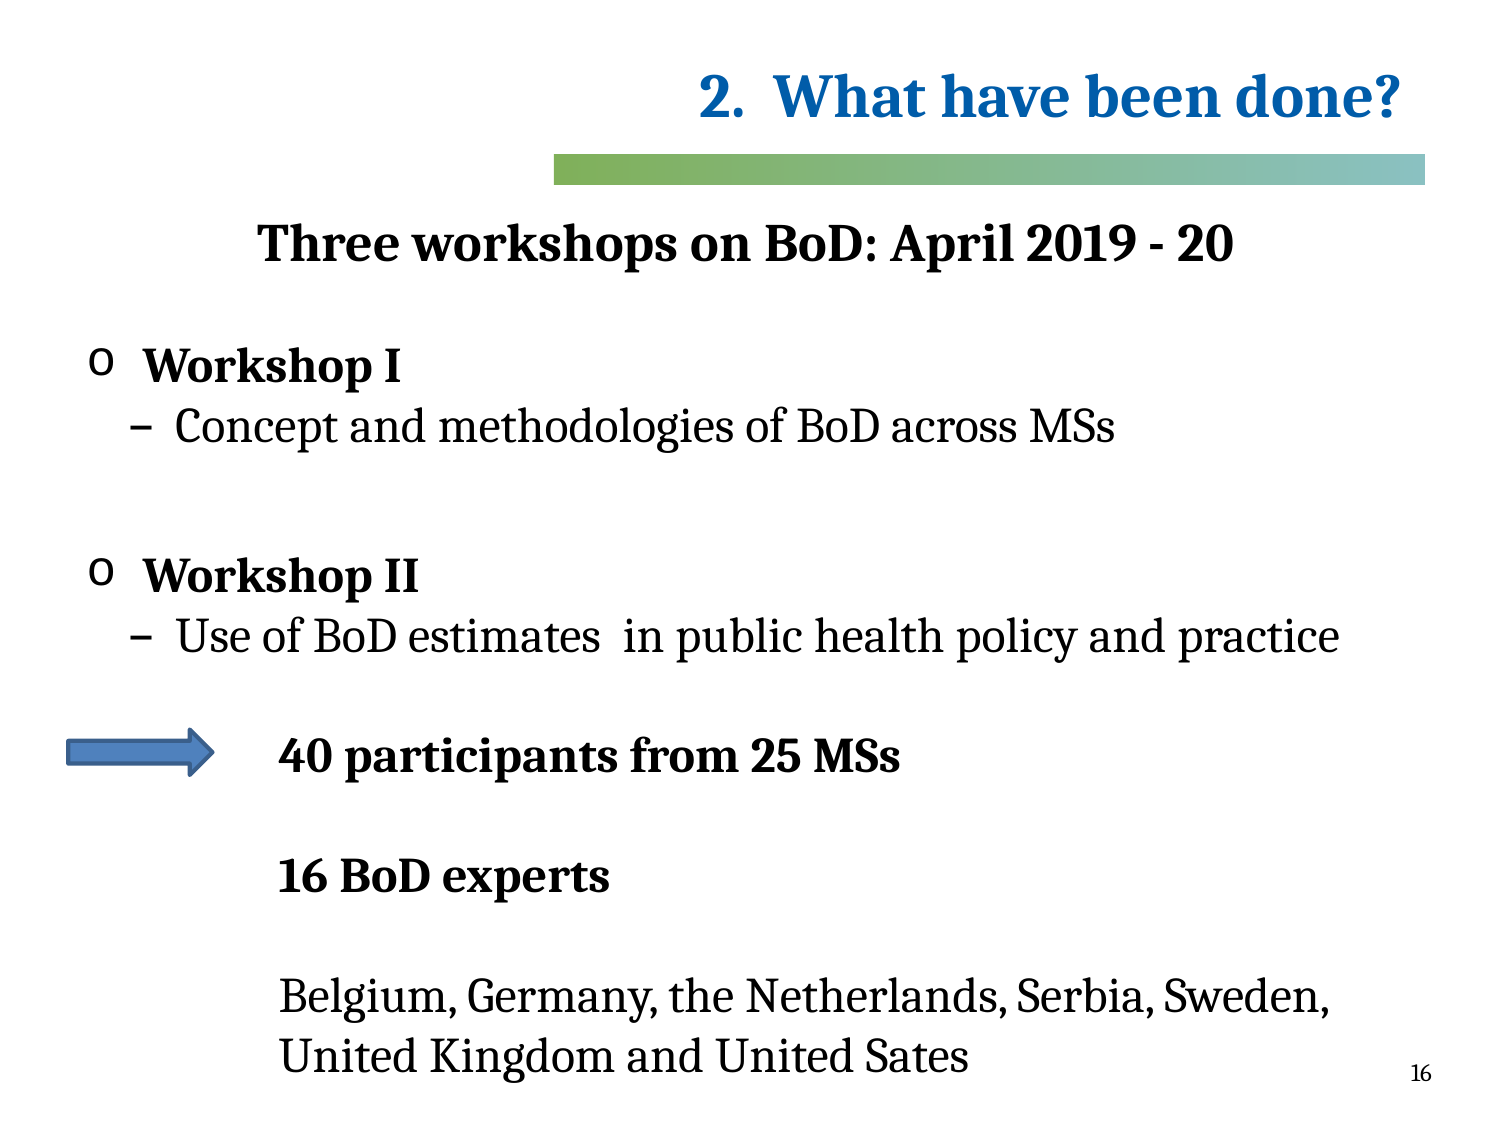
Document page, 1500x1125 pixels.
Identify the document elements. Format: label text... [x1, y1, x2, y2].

list Three workshops on BoD: April 2019 - 20 Workshop I Concept and methodologies of BoD across MSs Workshop II Use of BoD estimates in public health policy and practice 40 participants from 25 MSs 16 BoD experts Belgium, Germany, the Netherlands, Serbia, Sweden, United Kingdom and United Sates [71, 200, 1422, 1070]
title 2. What have been done? [68, 12, 1419, 138]
text_box 16 [1396, 1049, 1463, 1094]
text_box [66, 727, 215, 777]
